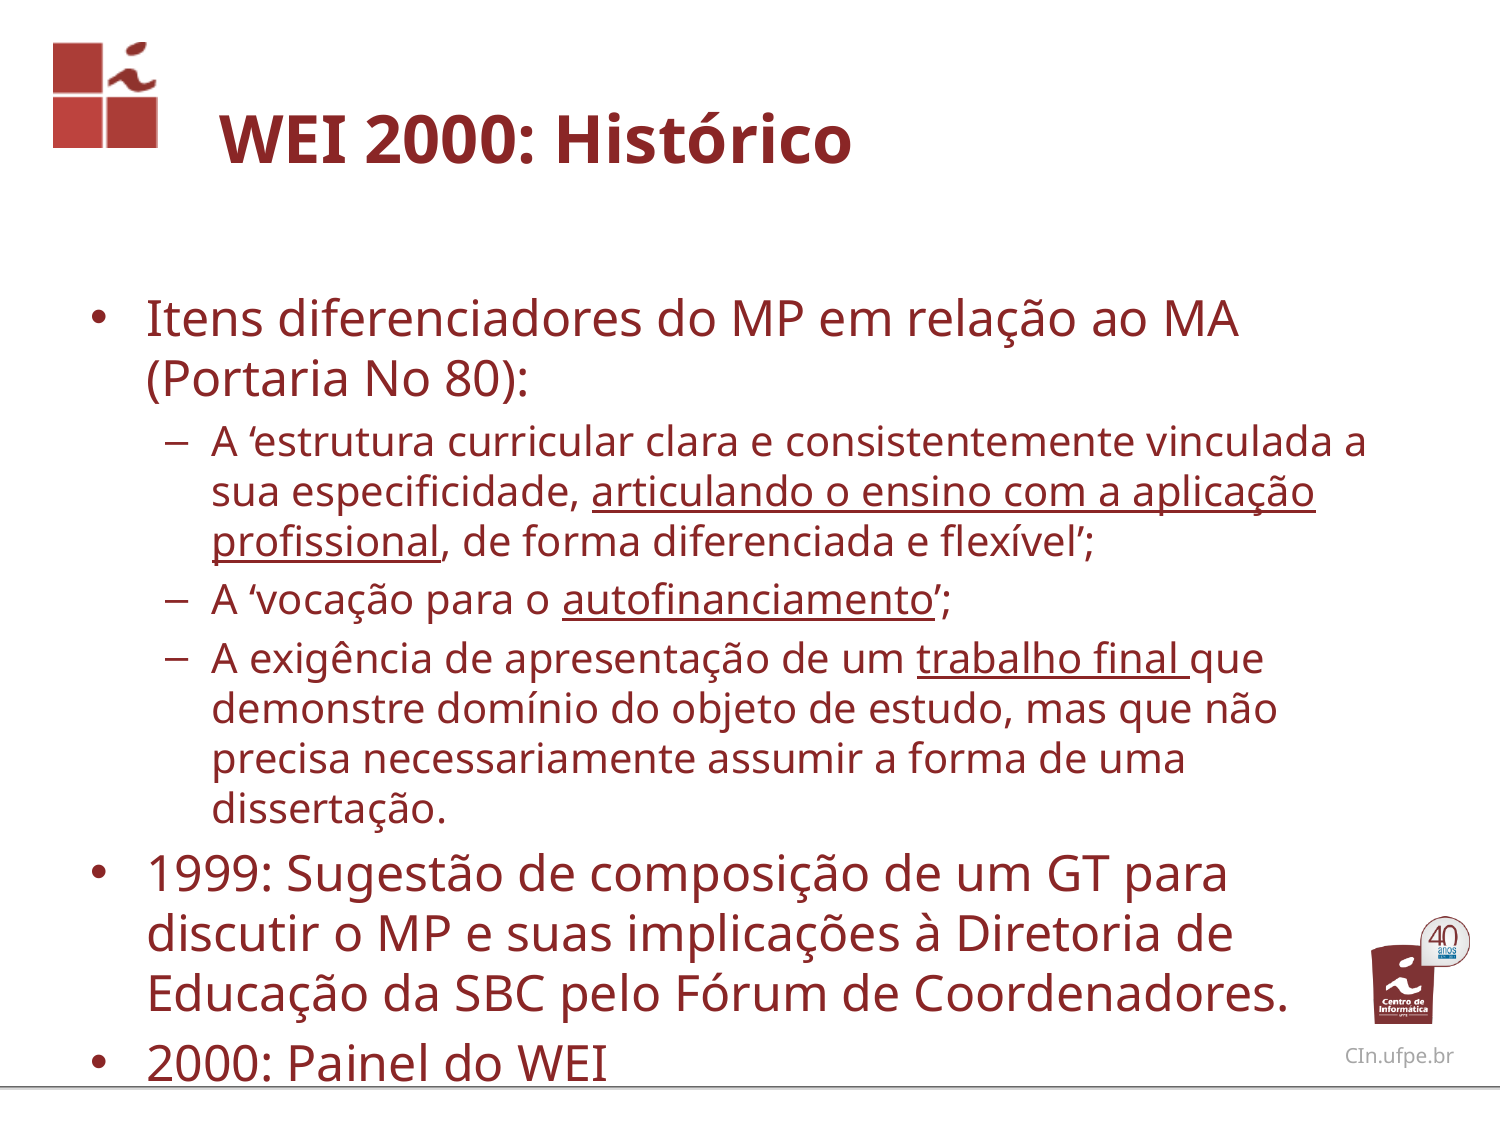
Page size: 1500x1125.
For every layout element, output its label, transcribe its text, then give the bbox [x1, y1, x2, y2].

list Itens diferenciadores do MP em relação ao MA (Portaria No 80): A ‘estrutura curricular clara e consistentemente vinculada a sua especificidade, articulando o ensino com a aplicação profissional, de forma diferenciada e flexível’; A ‘vocação para o autofinanciamento’; A exigência de apresentação de um trabalho final que demonstre domínio do objeto de estudo, mas que não precisa necessariamente assumir a forma de uma dissertação. 1999: Sugestão de composição de um GT para discutir o MP e suas implicações à Diretoria de Educação da SBC pelo Fórum de Coordenadores. 2000: Painel do WEI [75, 278, 1425, 1024]
picture [1425, 916, 1470, 1024]
picture [53, 42, 158, 148]
title WEI 2000: Histórico [204, 42, 1423, 231]
picture [0, 1086, 1500, 1090]
